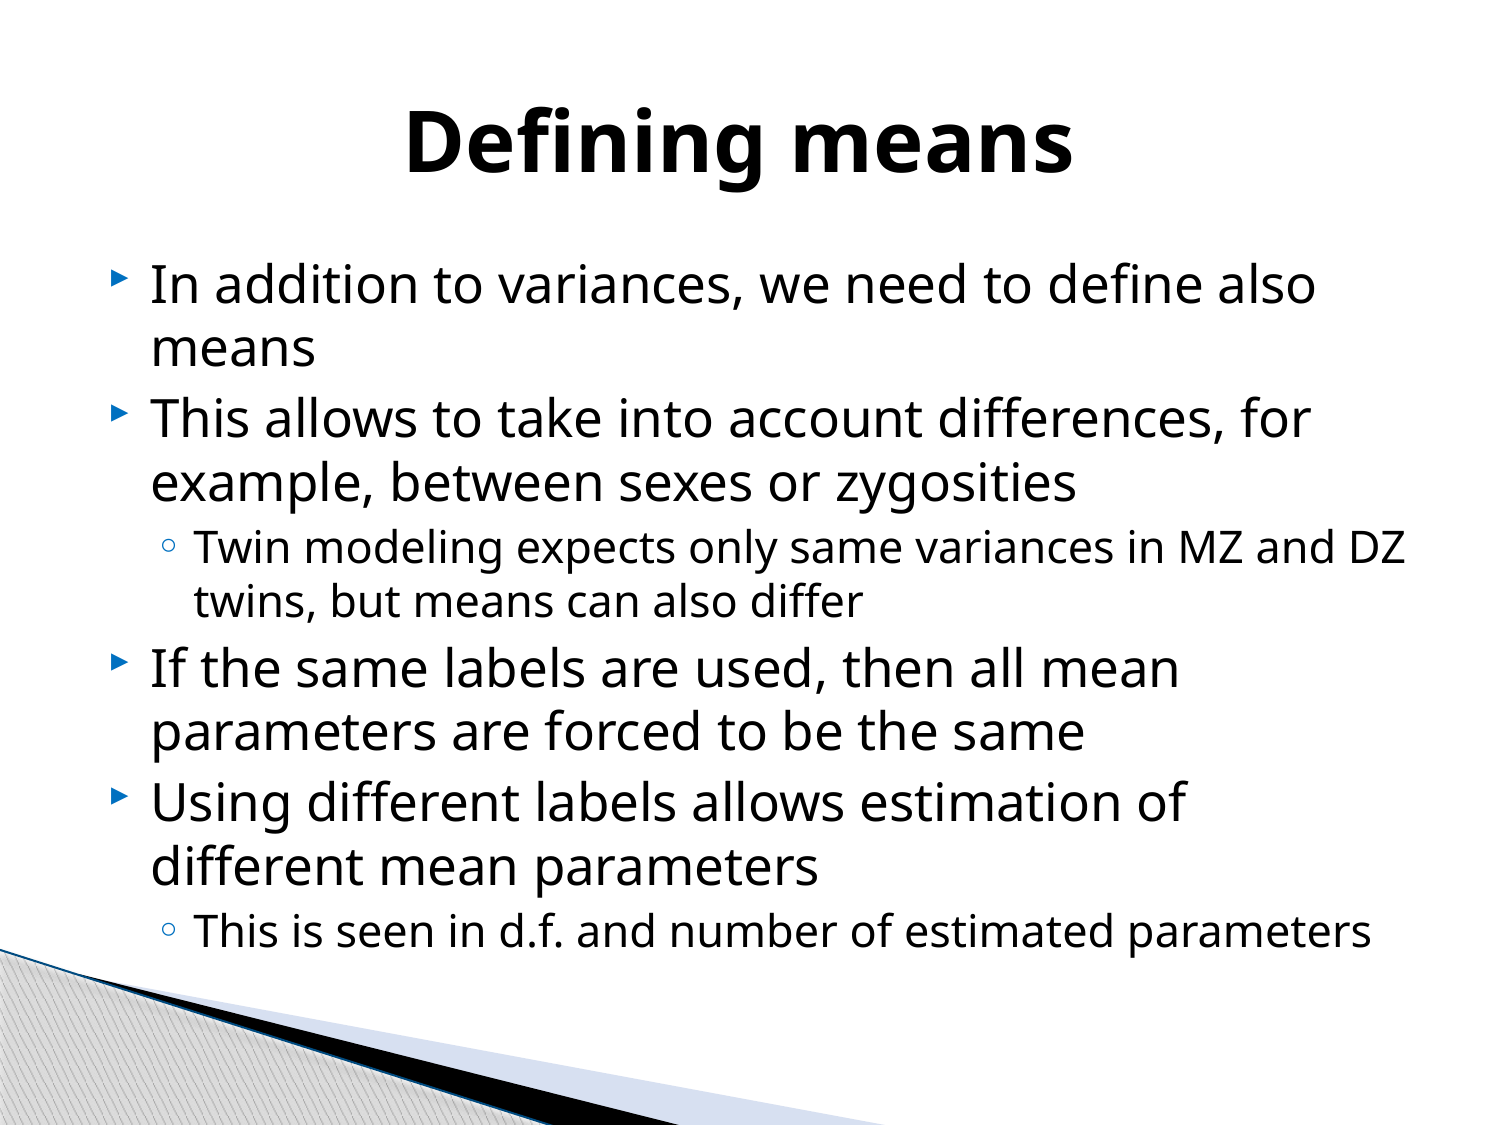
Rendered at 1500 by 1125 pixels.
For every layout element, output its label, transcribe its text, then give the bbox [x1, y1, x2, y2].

list In addition to variances, we need to define also means This allows to take into account differences, for example, between sexes or zygosities Twin modeling expects only same variances in MZ and DZ twins, but means can also differ If the same labels are used, then all mean parameters are forced to be the same Using different labels allows estimation of different mean parameters This is seen in d.f. and number of estimated parameters [75, 243, 1425, 986]
title Defining means [75, 45, 1425, 233]
